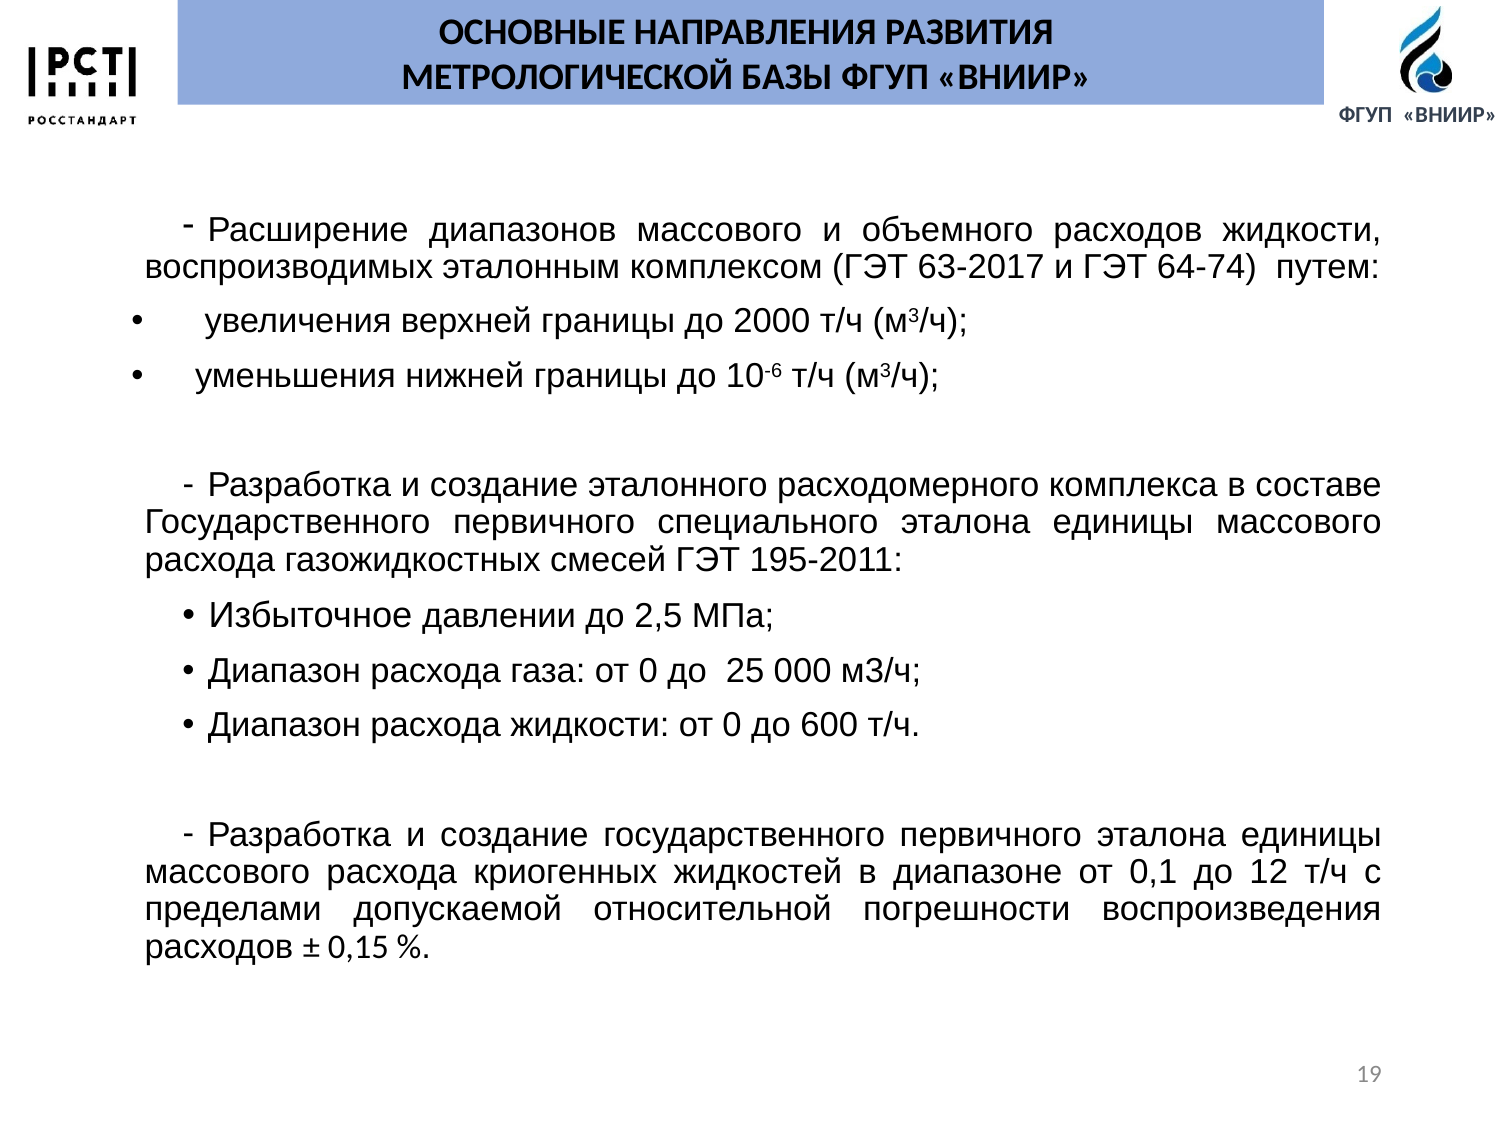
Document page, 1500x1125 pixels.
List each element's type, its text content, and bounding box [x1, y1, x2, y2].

list Расширение диапазонов массового и объемного расходов жидкости, воспроизводимых эталонным комплексом (ГЭТ 63-2017 и ГЭТ 64-74) путем: увеличения верхней границы до 2000 т/ч (м3/ч); уменьшения нижней границы до 10-6 т/ч (м3/ч); Разработка и создание эталонного расходомерного комплекса в составе Государственного первичного специального эталона единицы массового расхода газожидкостных смесей ГЭТ 195-2011: Избыточное давлении до 2,5 МПа; Диапазон расхода газа: от 0 до 25 000 м3/ч; Диапазон расхода жидкости: от 0 до 600 т/ч. Разработка и создание государственного первичного эталона единицы массового расхода криогенных жидкостей в диапазоне от 0,1 до 12 т/ч с пределами допускаемой относительной погрешности воспроизведения расходов ± 0,15 %. [103, 203, 1397, 1014]
text_box ОСНОВНЫЕ НАПРАВЛЕНИЯ РАЗВИТИЯ МЕТРОЛОГИЧЕСКОЙ БАЗЫ ФГУП «ВНИИР» [177, 0, 1324, 105]
picture [0, 0, 163, 170]
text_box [1323, 6, 1500, 136]
slide_number 19 [1059, 1042, 1397, 1103]
